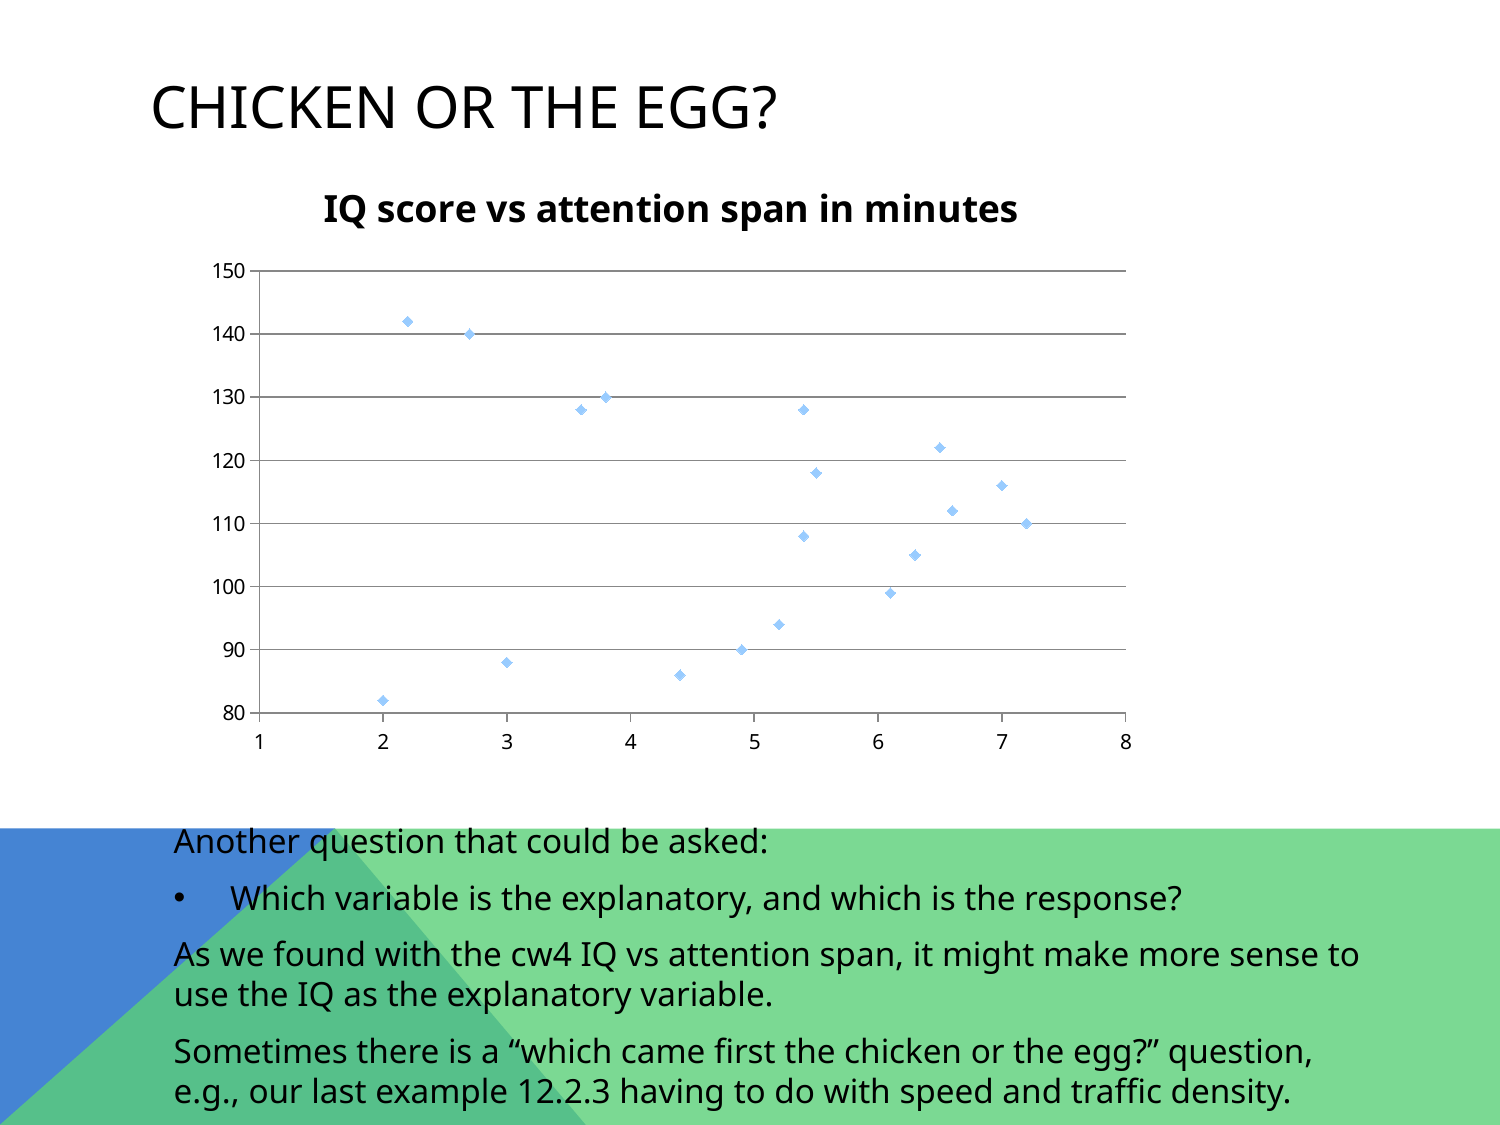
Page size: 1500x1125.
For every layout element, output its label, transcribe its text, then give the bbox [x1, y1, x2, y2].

chart [192, 149, 1151, 769]
list Another question that could be asked: Which variable is the explanatory, and which is the response? As we found with the cw4 IQ vs attention span, it might make more sense to use the IQ as the explanatory variable. Sometimes there is a “which came first the chicken or the egg?” question, e.g., our last example 12.2.3 having to do with speed and traffic density. [158, 813, 1393, 1125]
title Chicken or the egg? [135, 60, 1369, 150]
